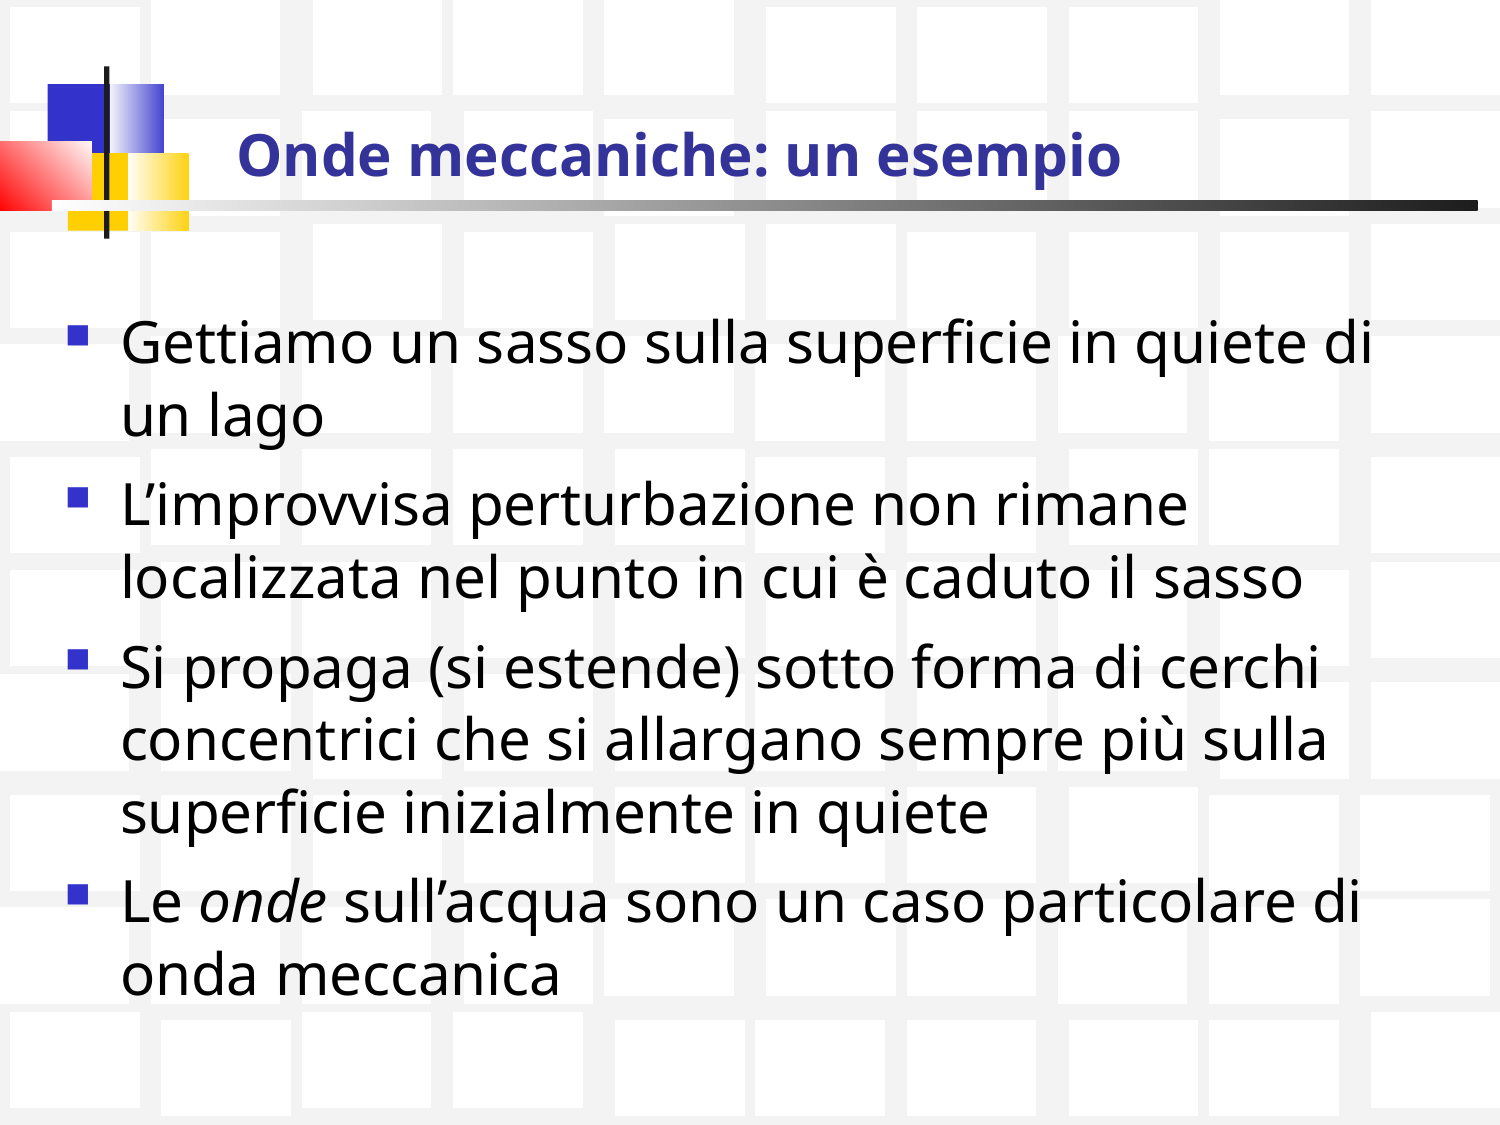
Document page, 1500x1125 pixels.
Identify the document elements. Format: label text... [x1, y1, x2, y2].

title Onde meccaniche: un esempio [221, 35, 1500, 196]
picture [0, 0, 1500, 1125]
list Gettiamo un sasso sulla superficie in quiete di un lago L’improvvisa perturbazione non rimane localizzata nel punto in cui è caduto il sasso Si propaga (si estende) sotto forma di cerchi concentrici che si allargano sempre più sulla superficie inizialmente in quiete Le onde sull’acqua sono un caso particolare di onda meccanica [64, 302, 1414, 1012]
